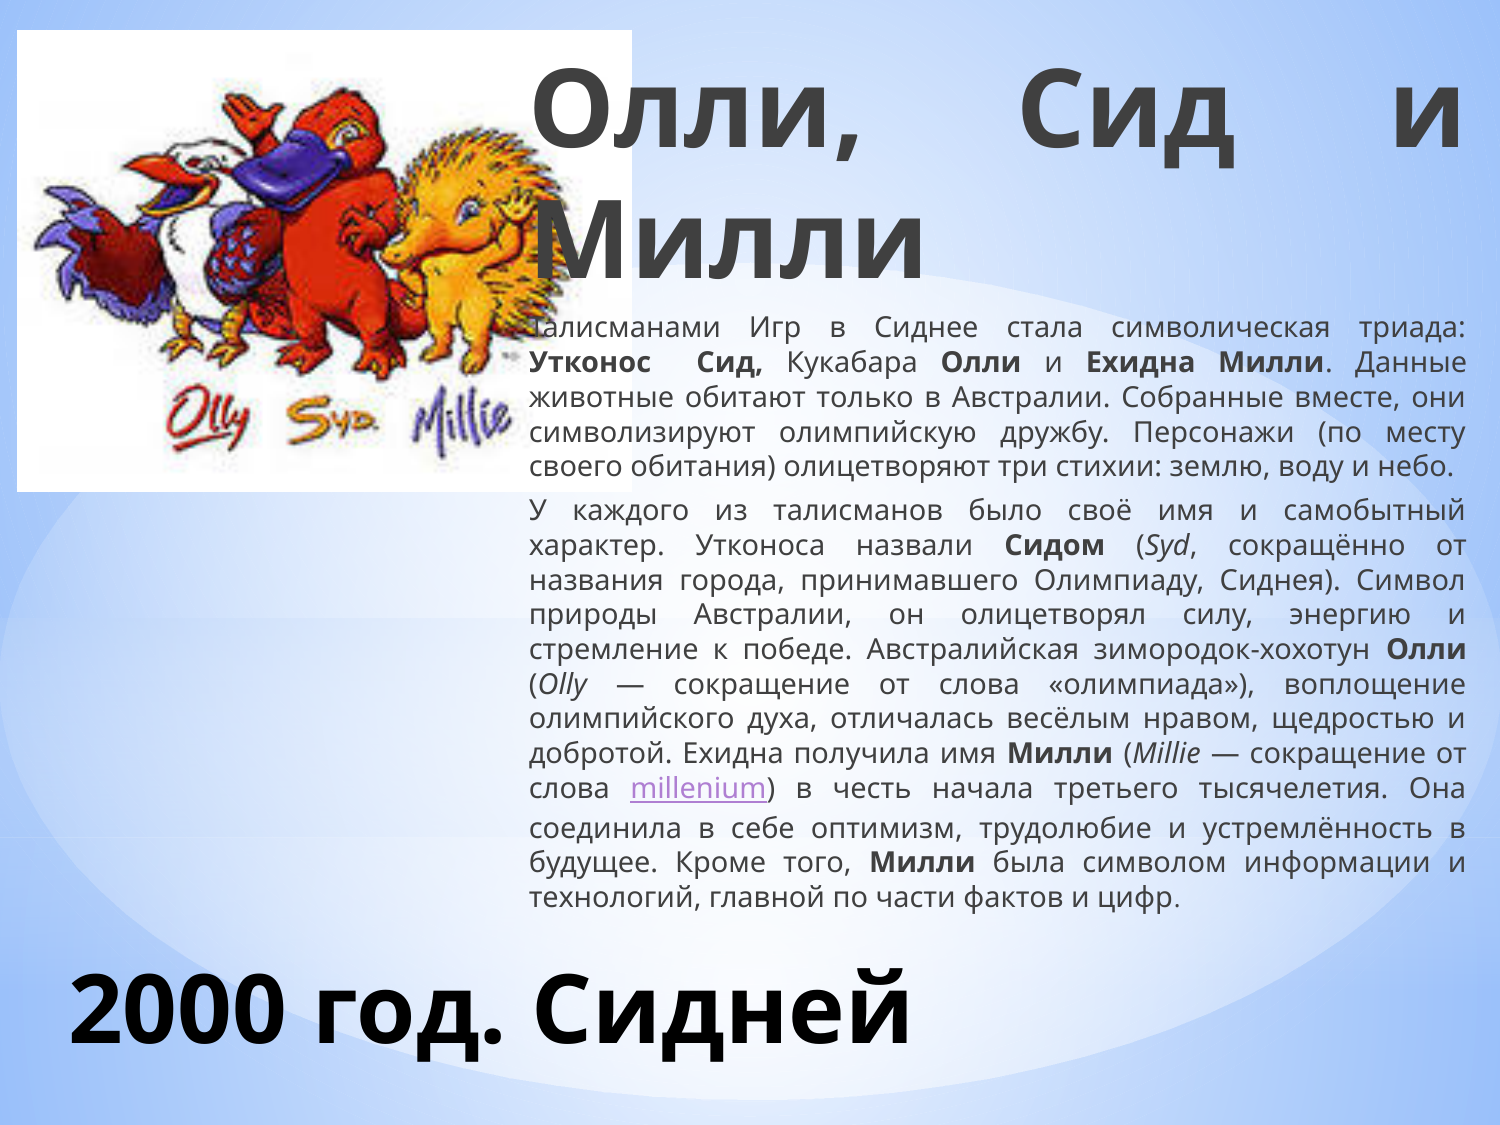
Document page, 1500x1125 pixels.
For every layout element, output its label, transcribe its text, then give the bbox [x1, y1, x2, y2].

list Олли, Сид и Милли Талисманами Игр в Сиднее стала символическая триада: Утконос Сид, Кукабара Олли и Ехидна Милли. Данные животные обитают только в Австралии. Собранные вместе, они символизируют олимпийскую дружбу. Персонажи (по месту своего обитания) олицетворяют три стихии: землю, воду и небо. У каждого из талисманов было своё имя и самобытный характер. Утконоса назвали Сидом (Syd, сокращённо от названия города, принимавшего Олимпиаду, Сиднея). Символ природы Австралии, он олицетворял силу, энергию и стремление к победе. Австралийская зимородок-хохотун Олли (Olly — сокращение от слова «олимпиада»), воплощение олимпийского духа, отличалась весёлым нравом, щедростью и добротой. Ехидна получила имя Милли (Millie — сокращение от слова millenium) в честь начала третьего тысячелетия. Она соединила в себе оптимизм, трудолюбие и устремлённость в будущее. Кроме того, Милли была символом информации и технологий, главной по части фактов и цифр. [513, 30, 1483, 953]
picture [17, 30, 633, 492]
title 2000 год. Сидней [53, 940, 951, 1094]
